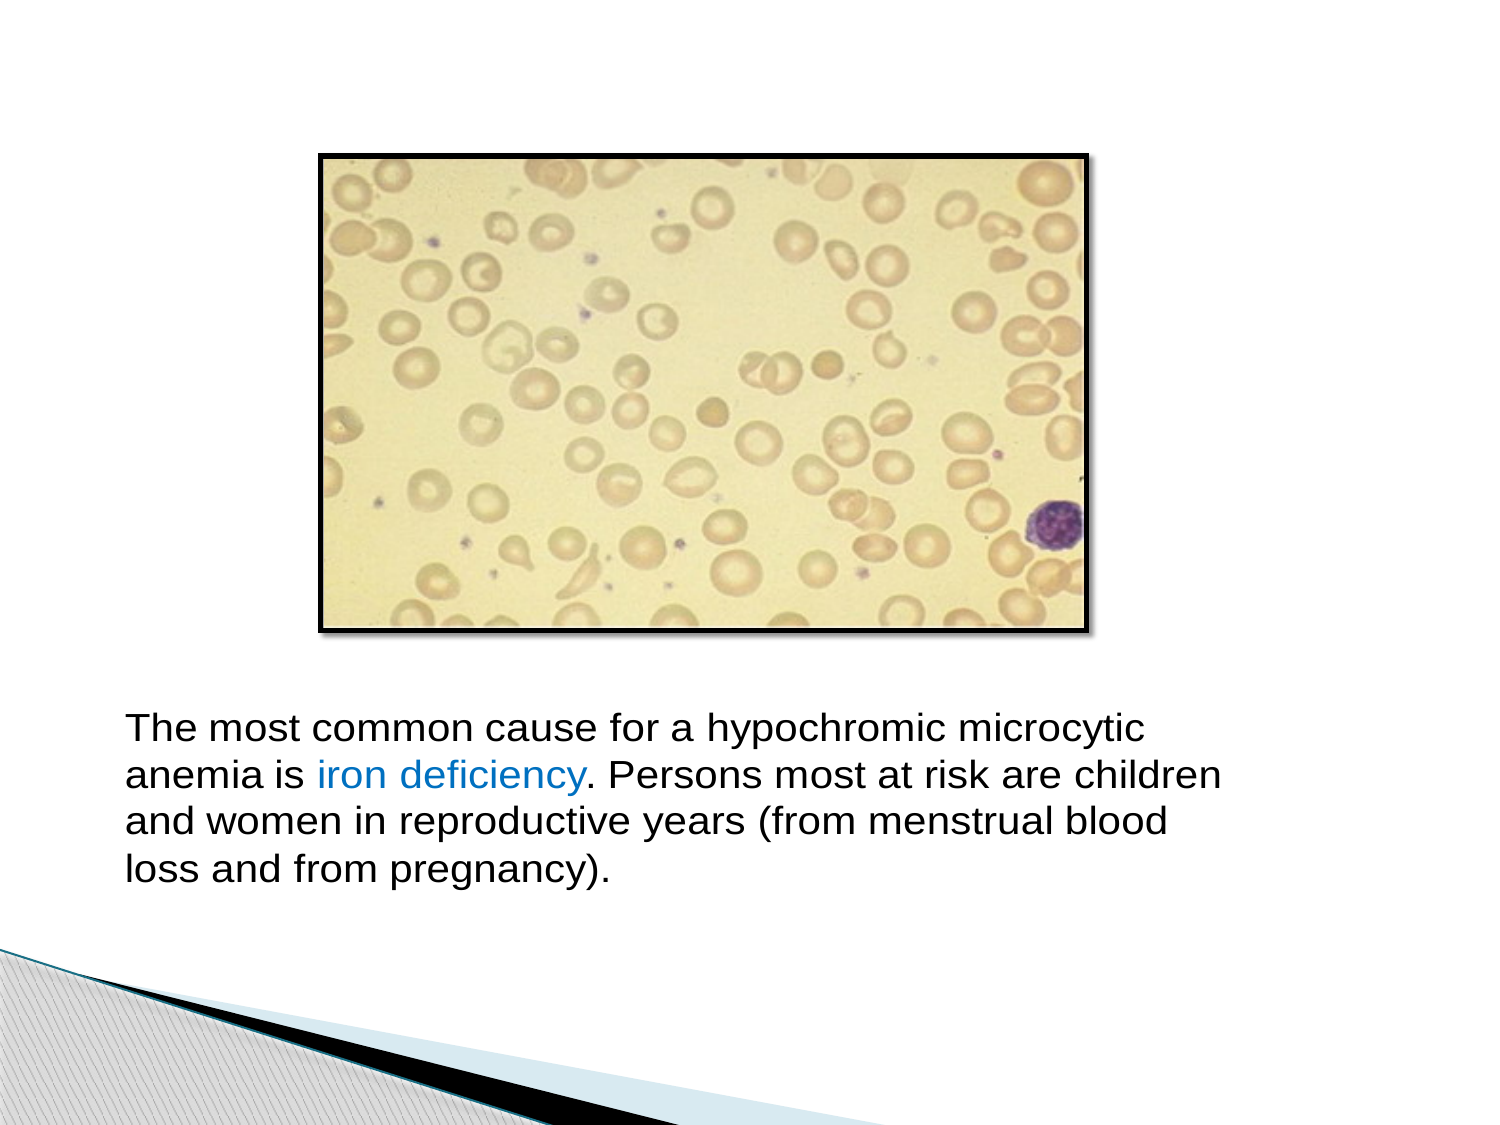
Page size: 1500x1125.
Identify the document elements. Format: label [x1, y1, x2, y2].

text_box [111, 89, 1380, 971]
